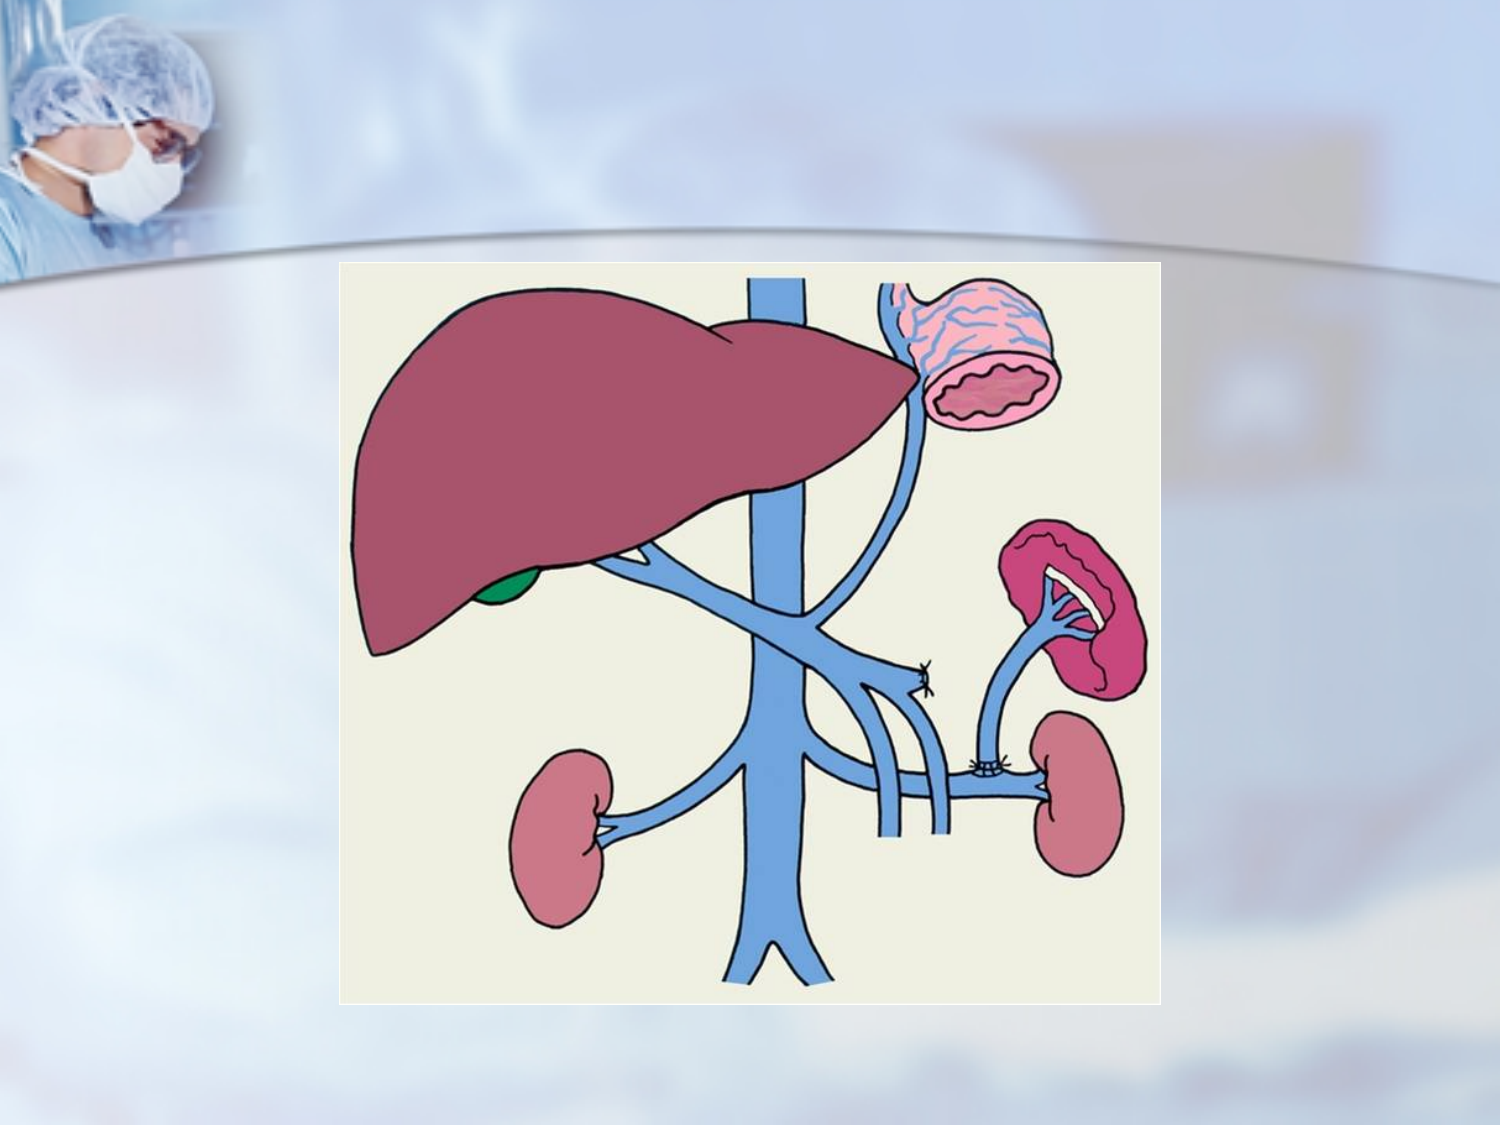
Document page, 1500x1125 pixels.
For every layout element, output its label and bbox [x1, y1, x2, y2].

list [339, 262, 1161, 1006]
picture [0, 0, 1500, 1125]
